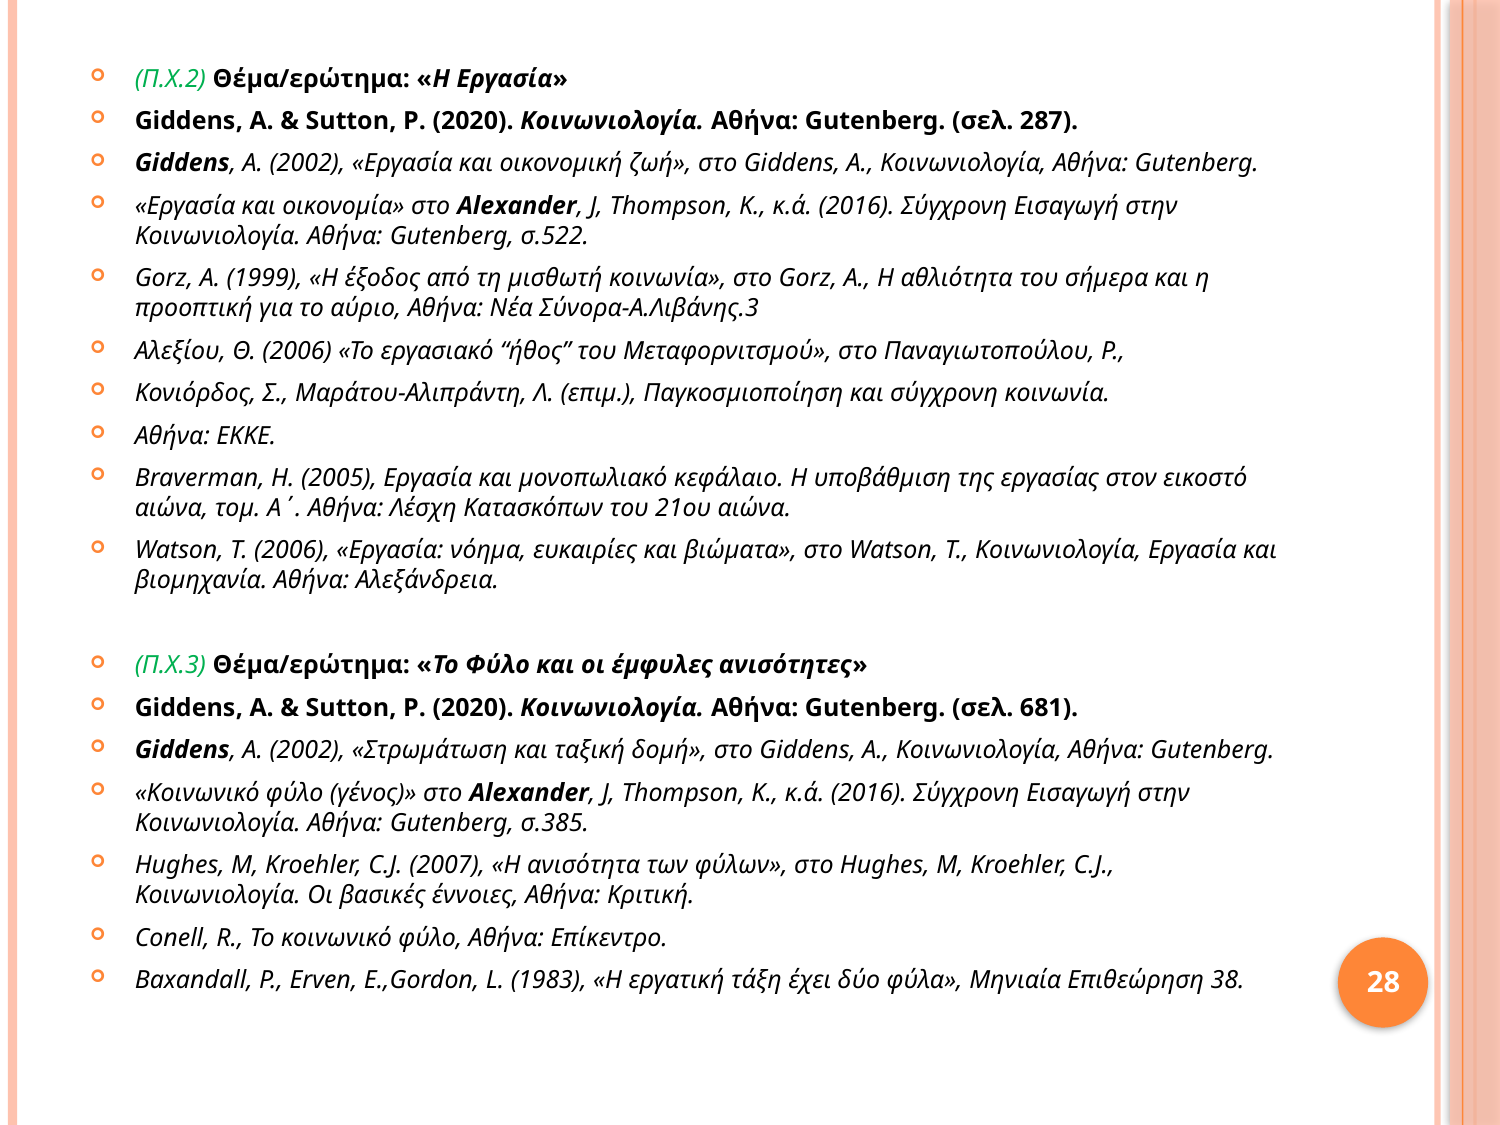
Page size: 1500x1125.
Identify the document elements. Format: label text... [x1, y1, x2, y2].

list (Π.Χ.2) Θέμα/ερώτημα: «Η Εργασία» Giddens, A. & Sutton, P. (2020). Κοινωνιολογία. Αθήνα: Gutenberg. (σελ. 287). Giddens, Α. (2002), «Εργασία και οικονομική ζωή», στο Giddens, Α., Κοινωνιολογία, Αθήνα: Gutenberg. «Εργασία και οικονομία» στο Alexander, J, Thompson, Κ., κ.ά. (2016). Σύγχρονη Εισαγωγή στην Κοινωνιολογία. Αθήνα: Gutenberg, σ.522. Gorz, A. (1999), «Η έξοδος από τη μισθωτή κοινωνία», στο Gorz, A., Η αθλιότητα του σήμερα και η προοπτική για το αύριο, Αθήνα: Νέα Σύνορα-Α.Λιβάνης.3 Αλεξίου, Θ. (2006) «Το εργασιακό “ήθος” του Μεταφορνιτσμού», στο Παναγιωτοπούλου, Ρ., Κονιόρδος, Σ., Μαράτου-Αλιπράντη, Λ. (επιμ.), Παγκοσμιοποίηση και σύγχρονη κοινωνία. Αθήνα: ΕΚΚΕ. Braverman, H. (2005), Εργασία και μονοπωλιακό κεφάλαιο. Η υποβάθμιση της εργασίας στον εικοστό αιώνα, τομ. Α΄. Αθήνα: Λέσχη Κατασκόπων του 21ου αιώνα. Watson, T. (2006), «Εργασία: νόημα, ευκαιρίες και βιώματα», στο Watson, T., Κοινωνιολογία, Εργασία και βιομηχανία. Αθήνα: Αλεξάνδρεια. (Π.Χ.3) Θέμα/ερώτημα: «Το Φύλο και οι έμφυλες ανισότητες» Giddens, A. & Sutton, P. (2020). Κοινωνιολογία. Αθήνα: Gutenberg. (σελ. 681). Giddens, Α. (2002), «Στρωμάτωση και ταξική δομή», στο Giddens, Α., Κοινωνιολογία, Αθήνα: Gutenberg. «Κοινωνικό φύλο (γένος)» στο Alexander, J, Thompson, Κ., κ.ά. (2016). Σύγχρονη Εισαγωγή στην Κοινωνιολογία. Αθήνα: Gutenberg, σ.385. Hughes, M, Kroehler, C.J. (2007), «Η ανισότητα των φύλων», στο Hughes, M, Kroehler, C.J., Κοινωνιολογία. Οι βασικές έννοιες, Αθήνα: Κριτική. Conell, R., Το κοινωνικό φύλο, Aθήνα: Επίκεντρο. Baxandall, Ρ., Erven, Ε.,Gordon, L. (1983), «Η εργατική τάξη έχει δύο φύλα», Mηνιαία Επιθεώρηση 38. [74, 54, 1301, 1083]
slide_number 28 [1333, 940, 1434, 1026]
